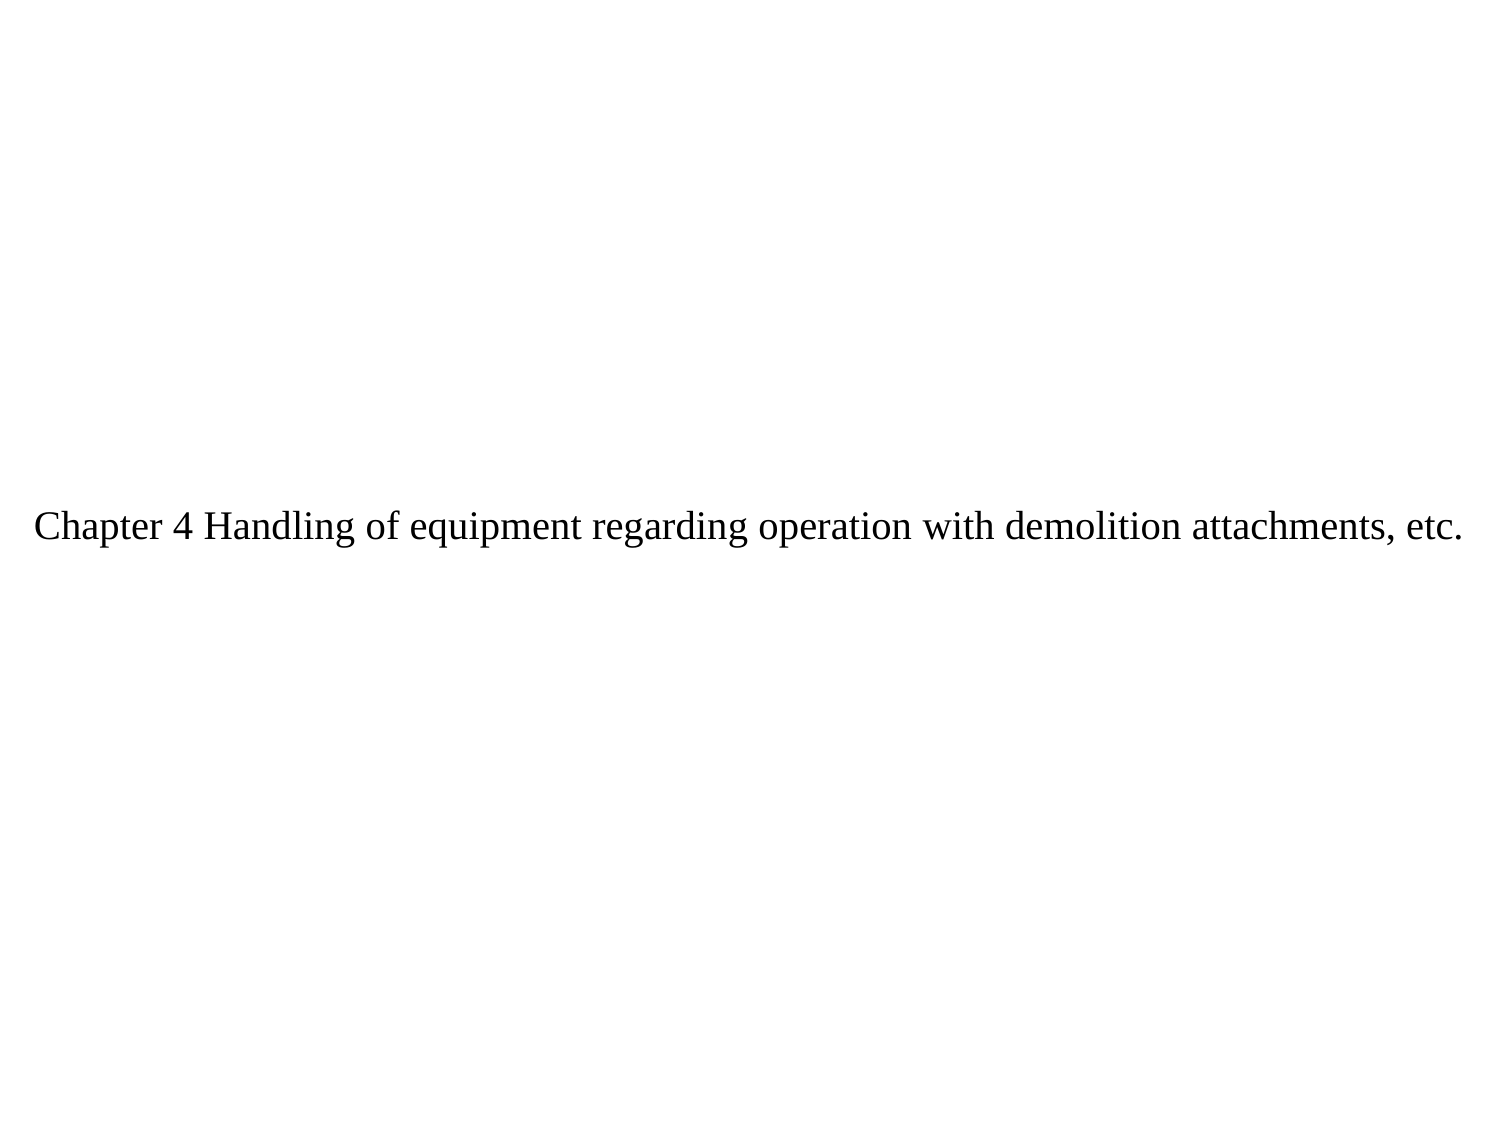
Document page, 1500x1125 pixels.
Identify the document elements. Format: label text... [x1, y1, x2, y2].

title Chapter 4 Handling of equipment regarding operation with demolition attachments, etc. [18, 477, 1482, 576]
